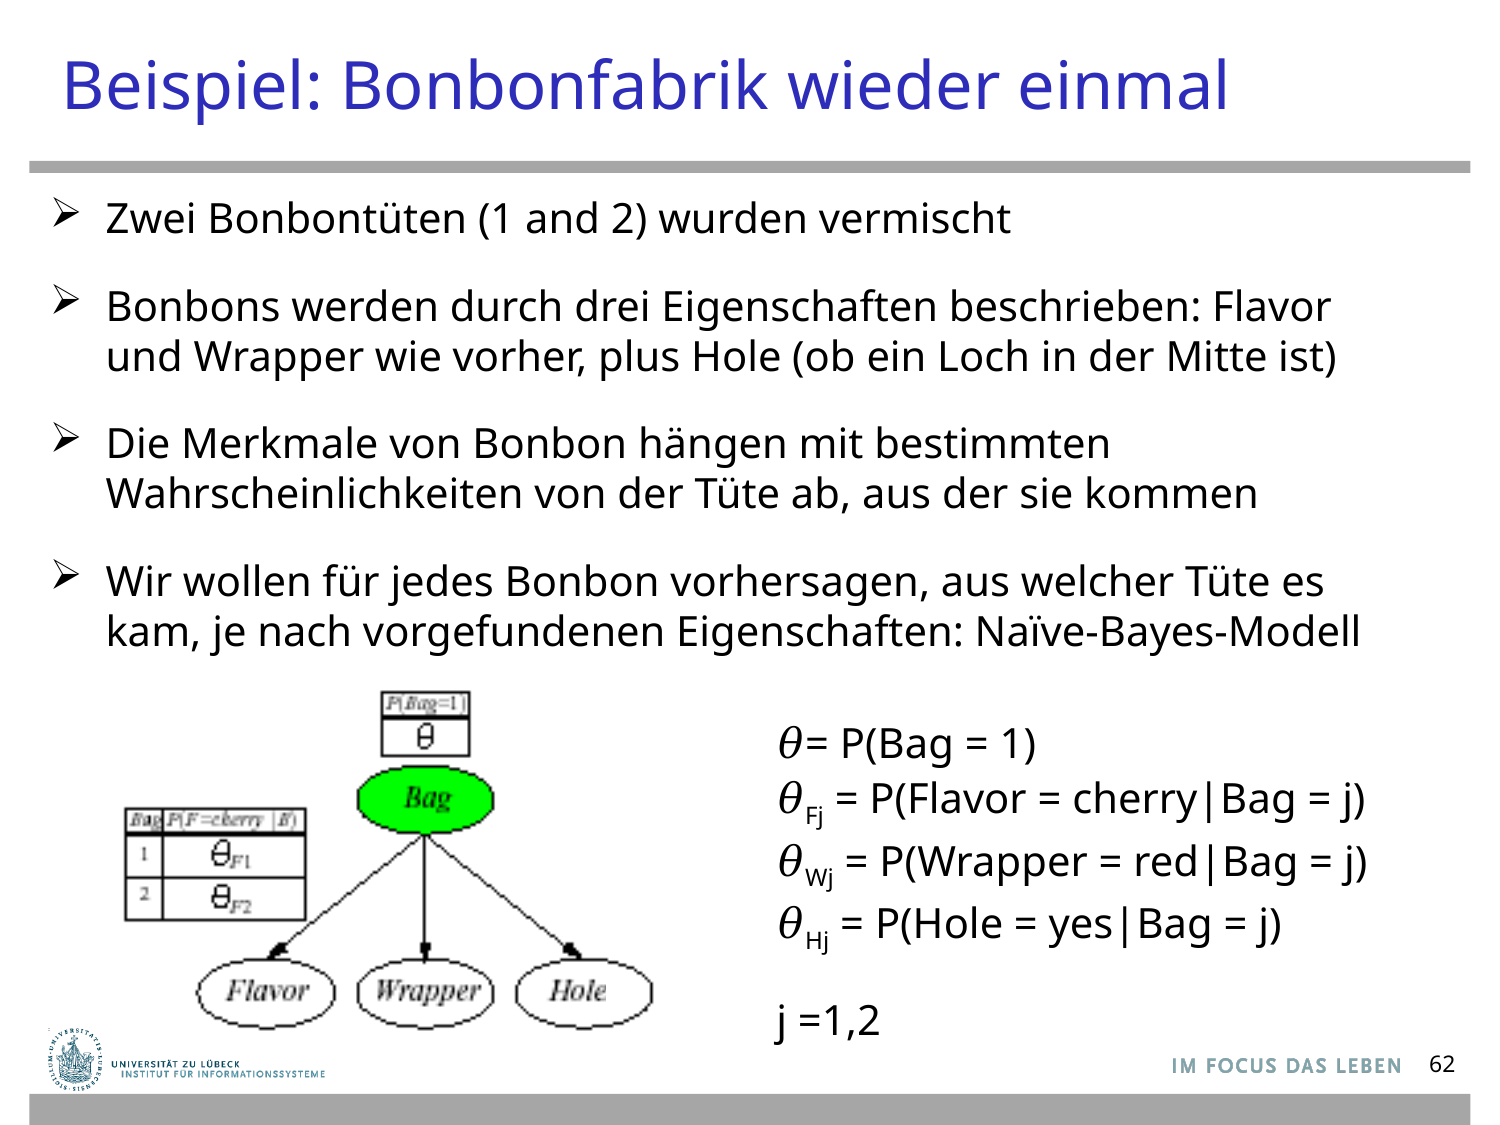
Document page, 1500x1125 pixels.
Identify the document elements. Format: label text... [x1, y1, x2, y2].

picture [111, 668, 680, 1044]
text_box 𝜃= P(Bag = 1) 𝜃Fj = P(Flavor = cherry|Bag = j) 𝜃Wj = P(Wrapper = red|Bag = j) 𝜃Hj = P(Hole = yes|Bag = j) j =1,2 [761, 704, 1459, 1052]
title Beispiel: Bonbonfabrik wieder einmal [46, 35, 1447, 148]
text_box [0, 148, 1471, 256]
text_box Zwei Bonbontüten (1 and 2) wurden vermischt Bonbons werden durch drei Eigenschaften beschrieben: Flavor und Wrapper wie vorher, plus Hole (ob ein Loch in der Mitte ist) Die Merkmale von Bonbon hängen mit bestimmten Wahrscheinlichkeiten von der Tüte ab, aus der sie kommen Wir wollen für jedes Bonbon vorhersagen, aus welcher Tüte es kam, je nach vorgefundenen Eigenschaften: Naïve-Bayes-Modell [35, 184, 1406, 669]
picture [1173, 1058, 1305, 1073]
slide_number 62 [1305, 1050, 1471, 1083]
